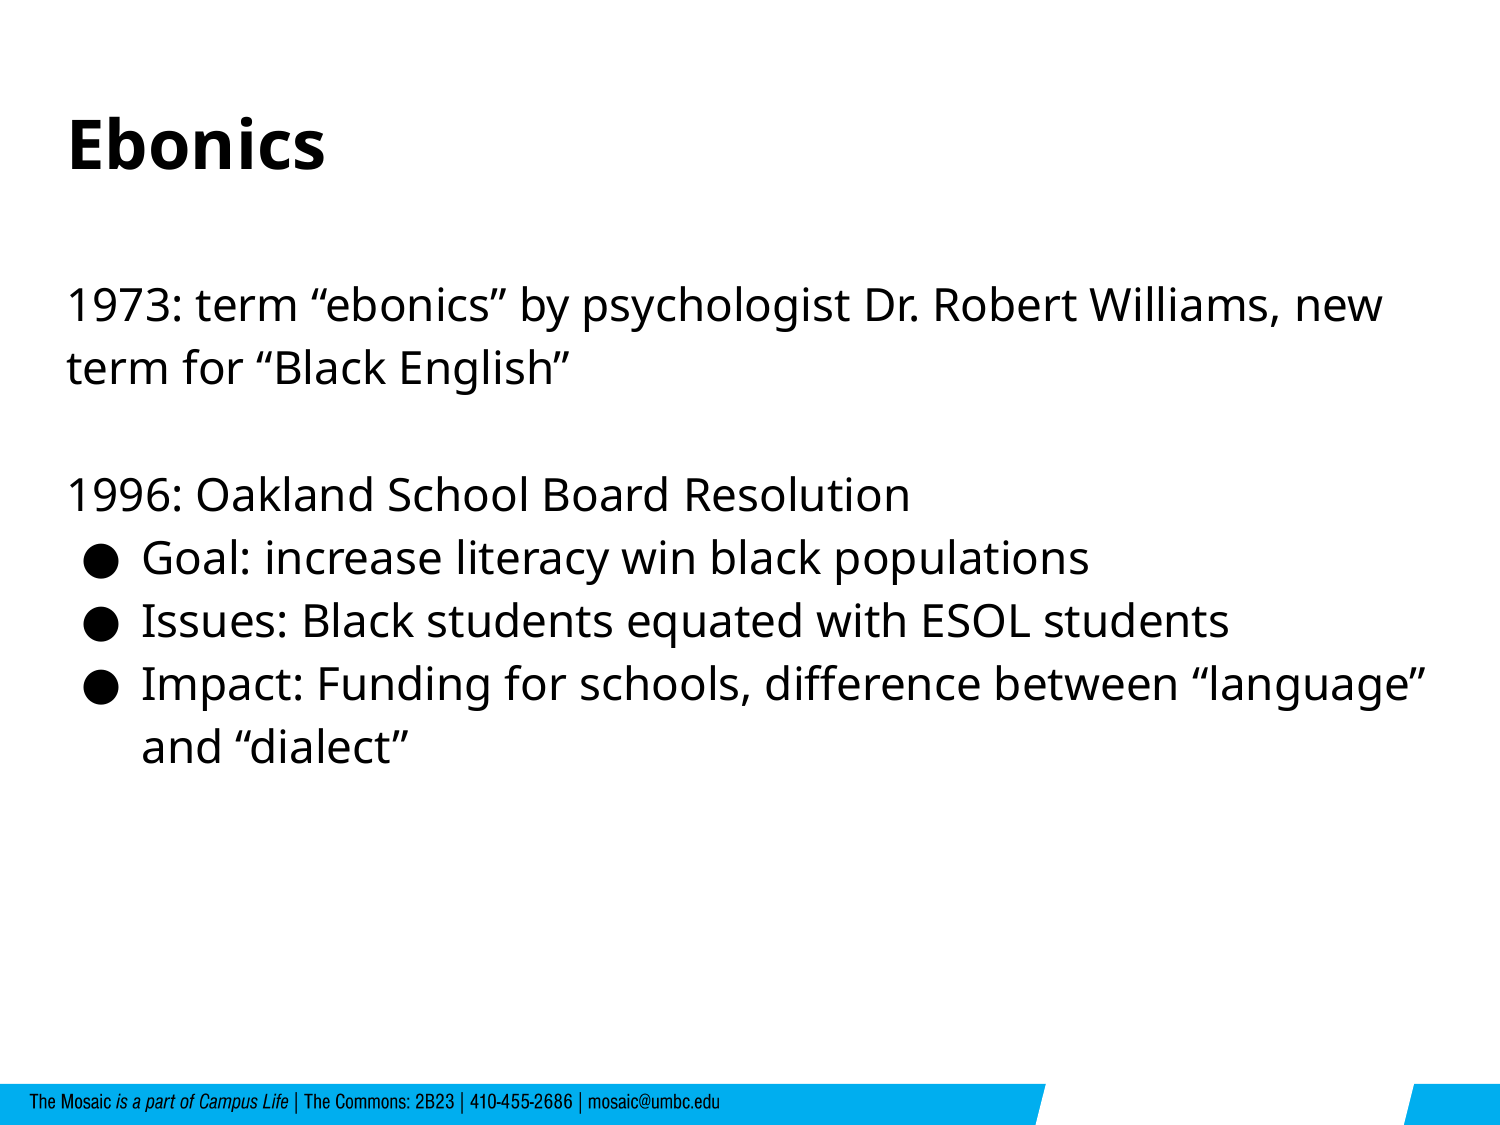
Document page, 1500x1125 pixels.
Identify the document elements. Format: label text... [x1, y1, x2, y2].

title Ebonics [51, 85, 1449, 223]
list 1973: term “ebonics” by psychologist Dr. Robert Williams, new term for “Black English” 1996: Oakland School Board Resolution Goal: increase literacy win black populations Issues: Black students equated with ESOL students Impact: Funding for schools, difference between “language” and “dialect” [51, 252, 1449, 1000]
